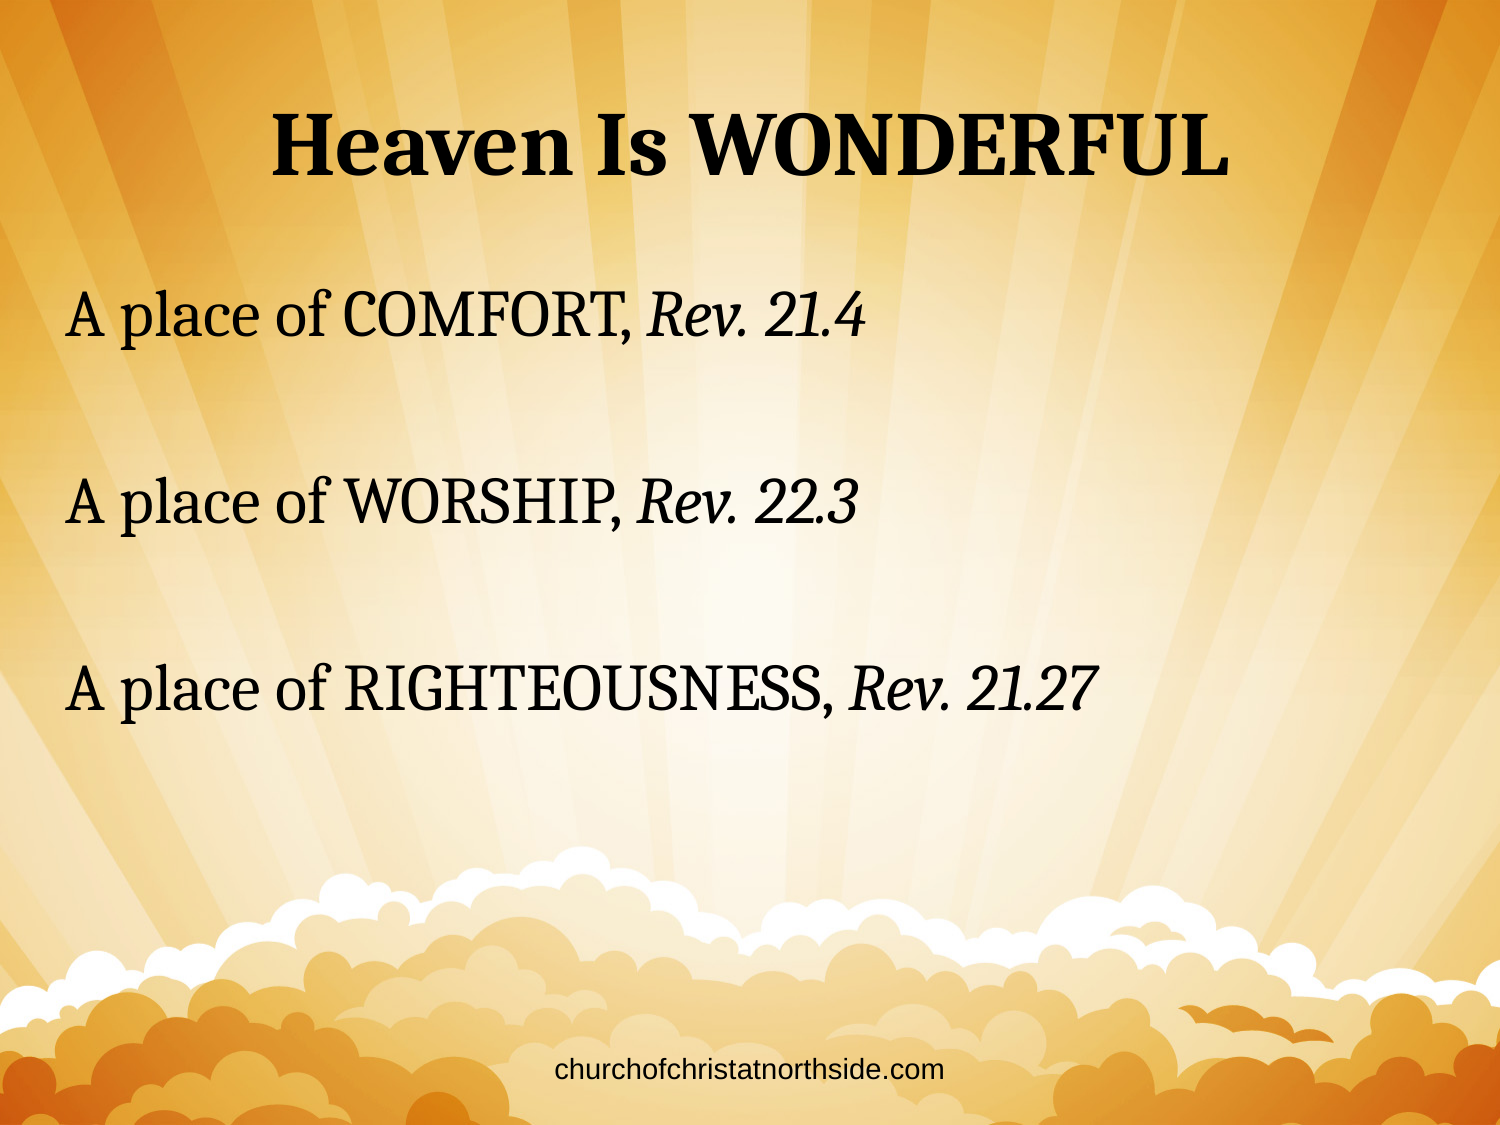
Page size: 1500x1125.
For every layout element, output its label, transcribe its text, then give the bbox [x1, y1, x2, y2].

title Heaven Is WONDERFUL [75, 45, 1425, 233]
list A place of COMFORT, Rev. 21.4 A place of WORSHIP, Rev. 22.3 A place of RIGHTEOUSNESS, Rev. 21.27 [50, 262, 1450, 1005]
picture [0, 0, 1500, 1125]
footer churchofchristatnorthside.com [512, 1042, 988, 1103]
